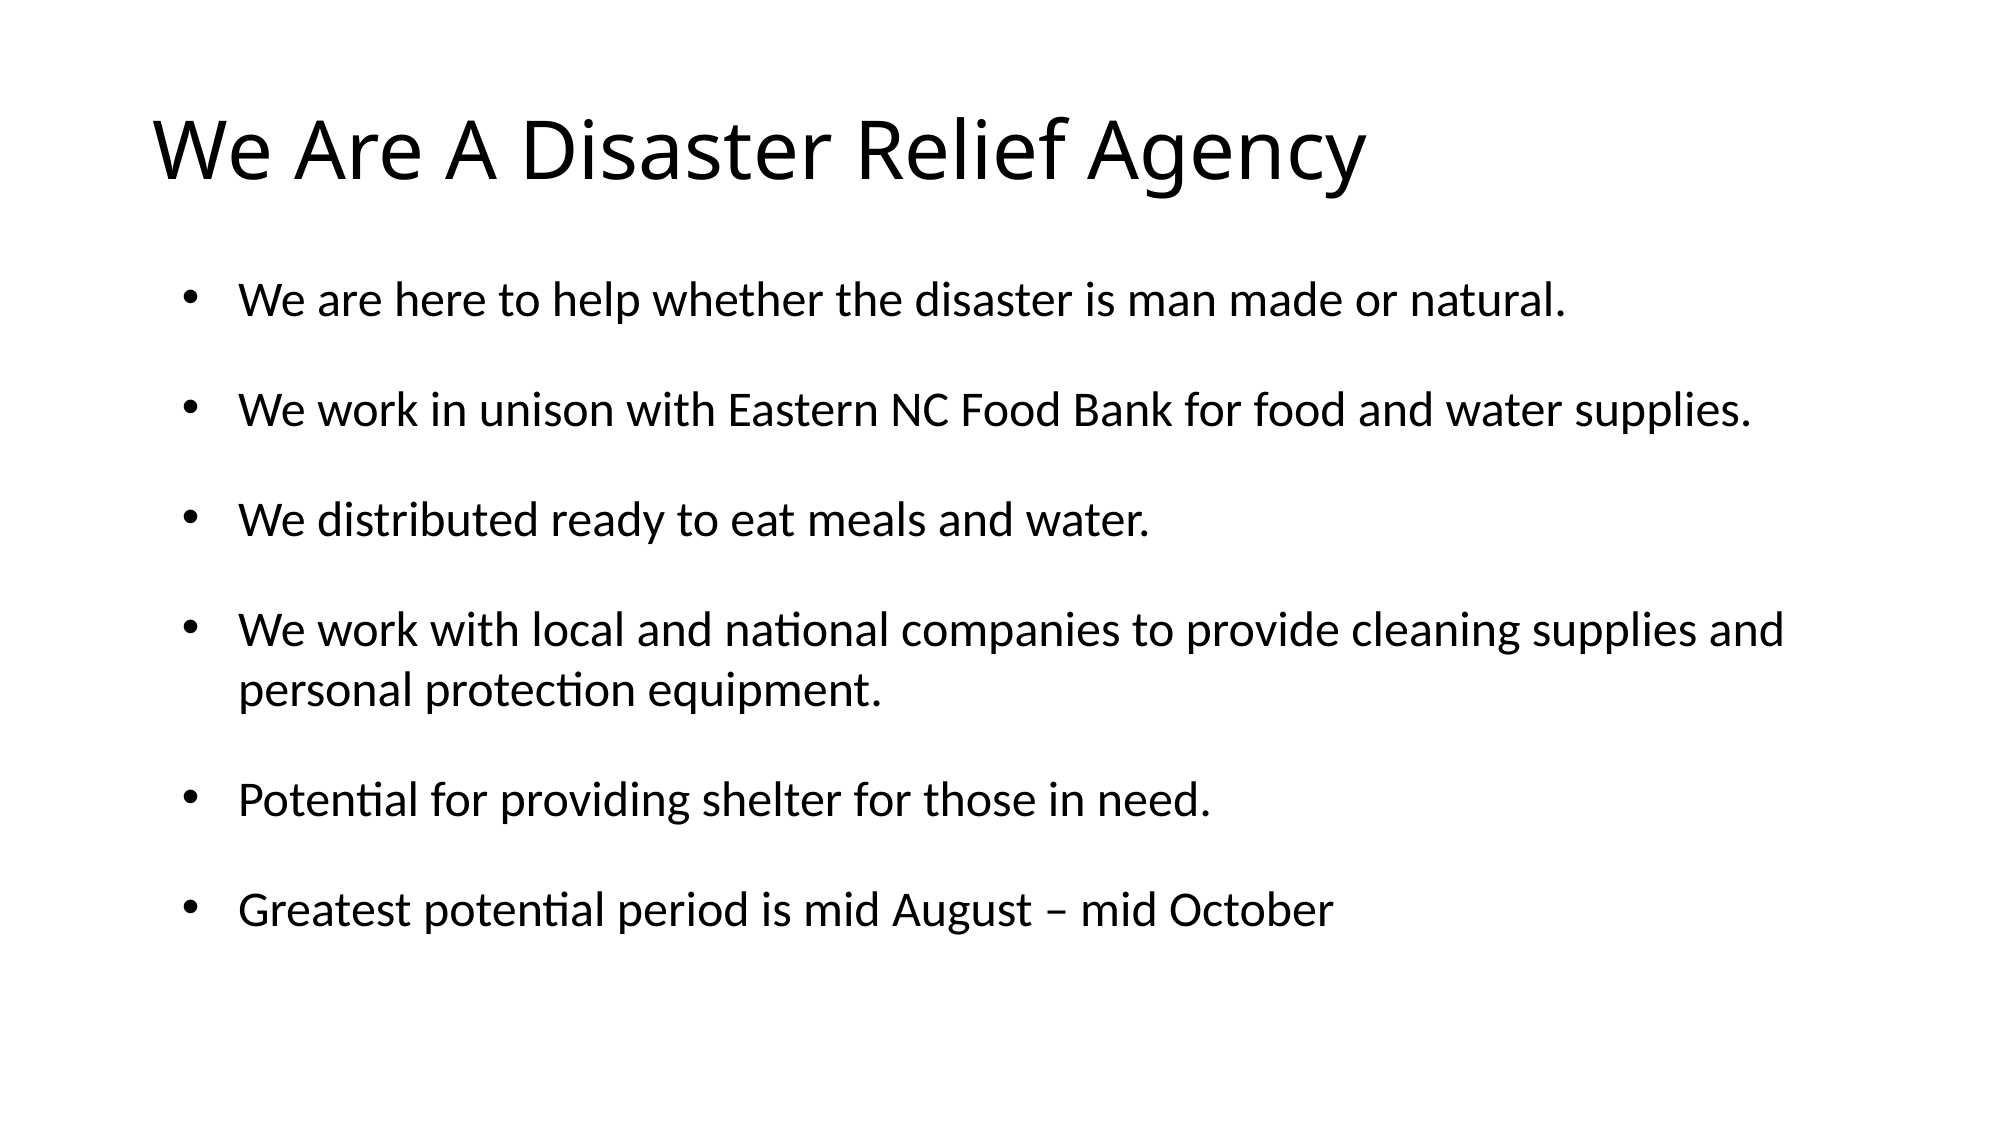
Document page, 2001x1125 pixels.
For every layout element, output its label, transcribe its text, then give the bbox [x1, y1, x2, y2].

text_box We Are A Disaster Relief Agency [137, 13, 1394, 277]
list We are here to help whether the disaster is man made or natural. We work in unison with Eastern NC Food Bank for food and water supplies. We distributed ready to eat meals and water. We work with local and national companies to provide cleaning supplies and personal protection equipment. Potential for providing shelter for those in need. Greatest potential period is mid August – mid October [166, 258, 1883, 1063]
